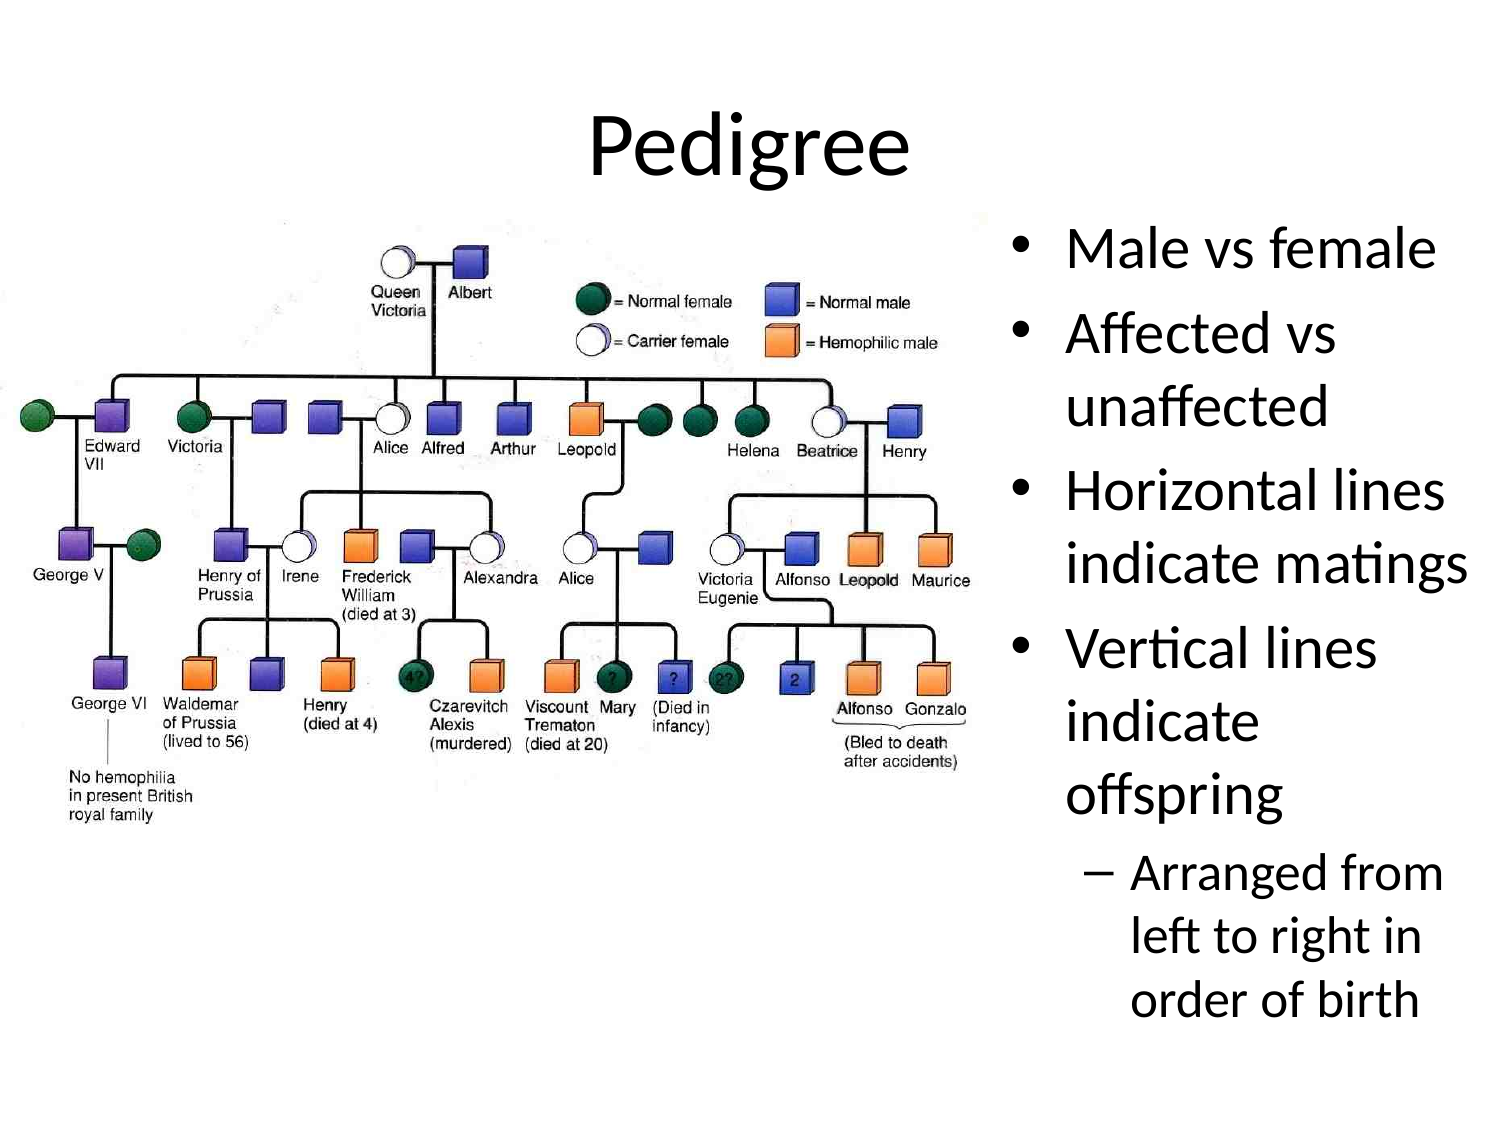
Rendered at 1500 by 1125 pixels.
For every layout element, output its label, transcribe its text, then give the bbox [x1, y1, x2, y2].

title Pedigree [75, 45, 1425, 233]
picture [0, 212, 988, 858]
list Male vs female Affected vs unaffected Horizontal lines indicate matings Vertical lines indicate offspring Arranged from left to right in order of birth [995, 200, 1500, 1038]
